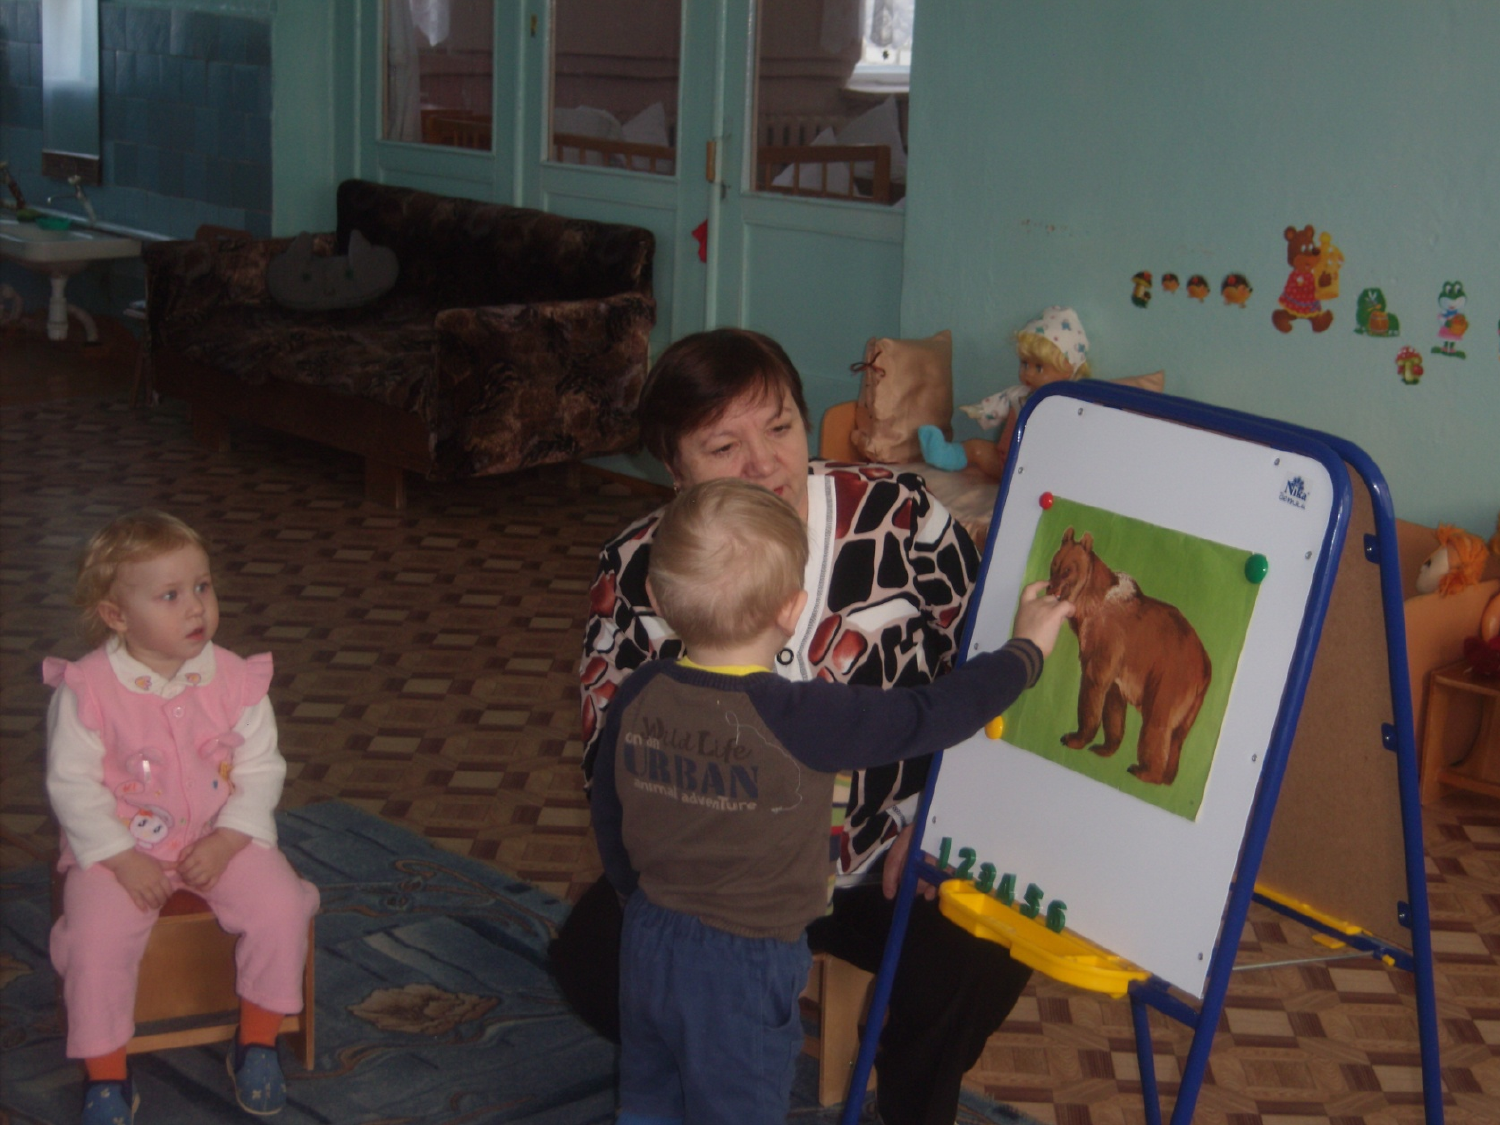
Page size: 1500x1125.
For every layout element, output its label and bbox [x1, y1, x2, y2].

list [0, 0, 1500, 1125]
